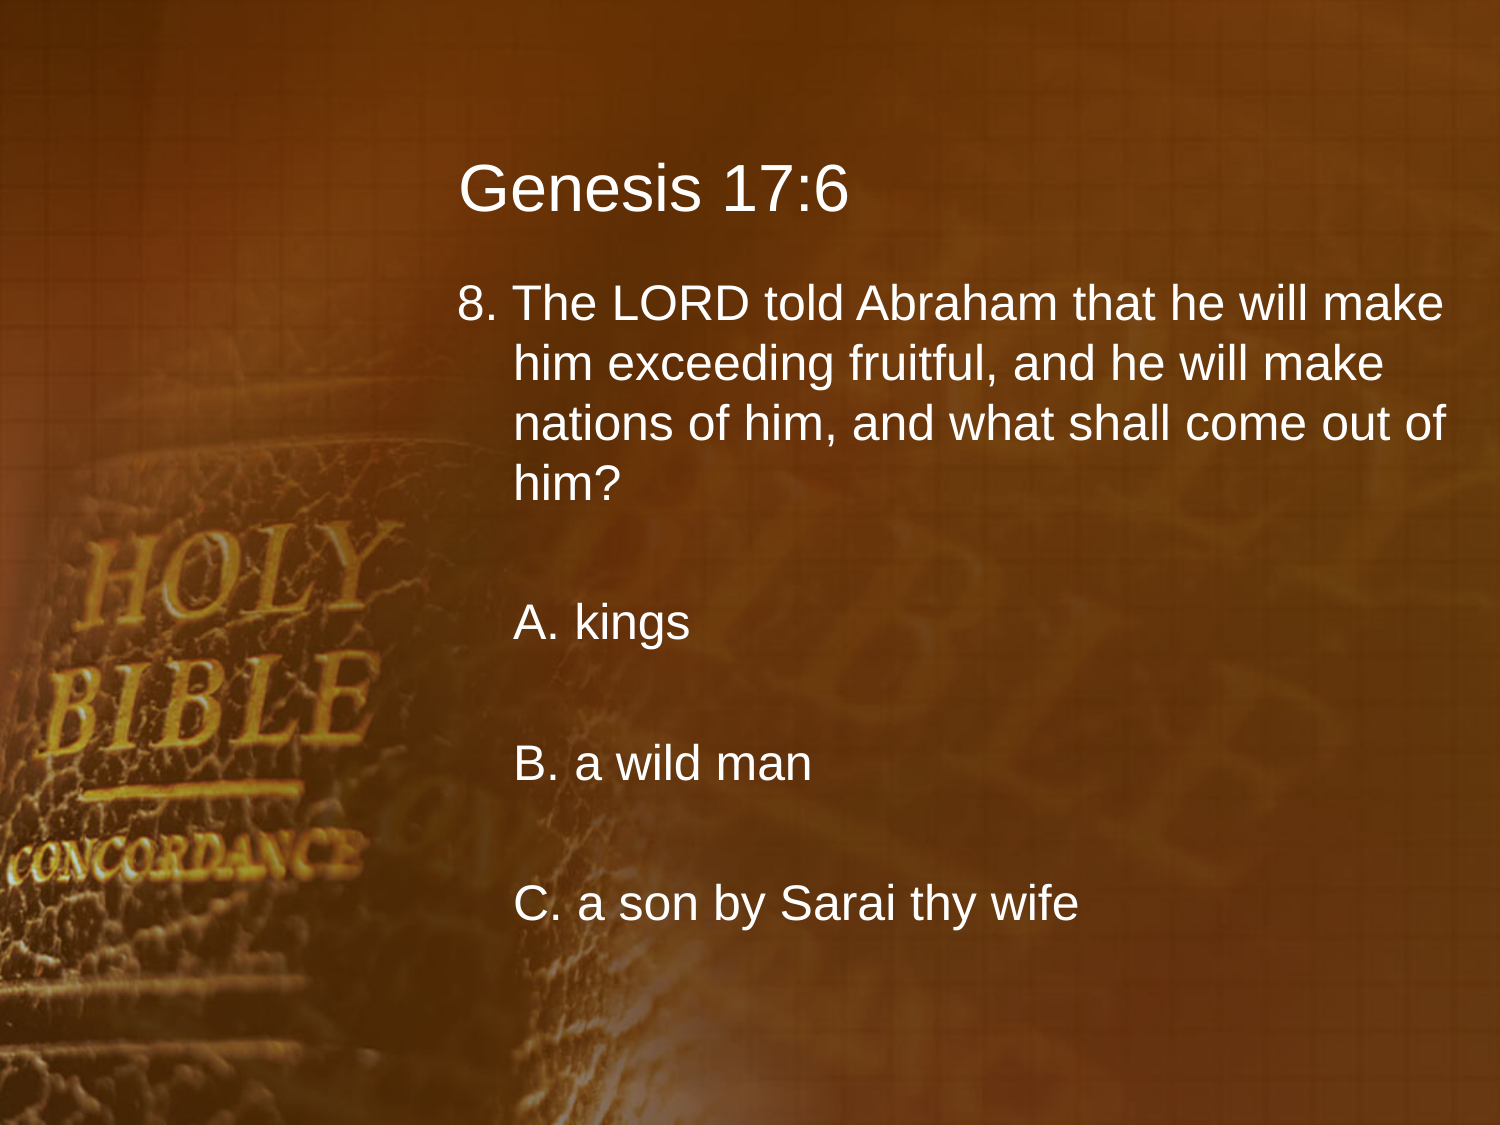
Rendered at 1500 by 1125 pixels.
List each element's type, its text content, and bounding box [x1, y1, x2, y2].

list 8. The LORD told Abraham that he will make him exceeding fruitful, and he will make nations of him, and what shall come out of him? A. kings B. a wild man C. a son by Sarai thy wife [441, 262, 1480, 1006]
picture [0, 0, 1500, 1125]
title Genesis 17:6 [443, 44, 1480, 233]
